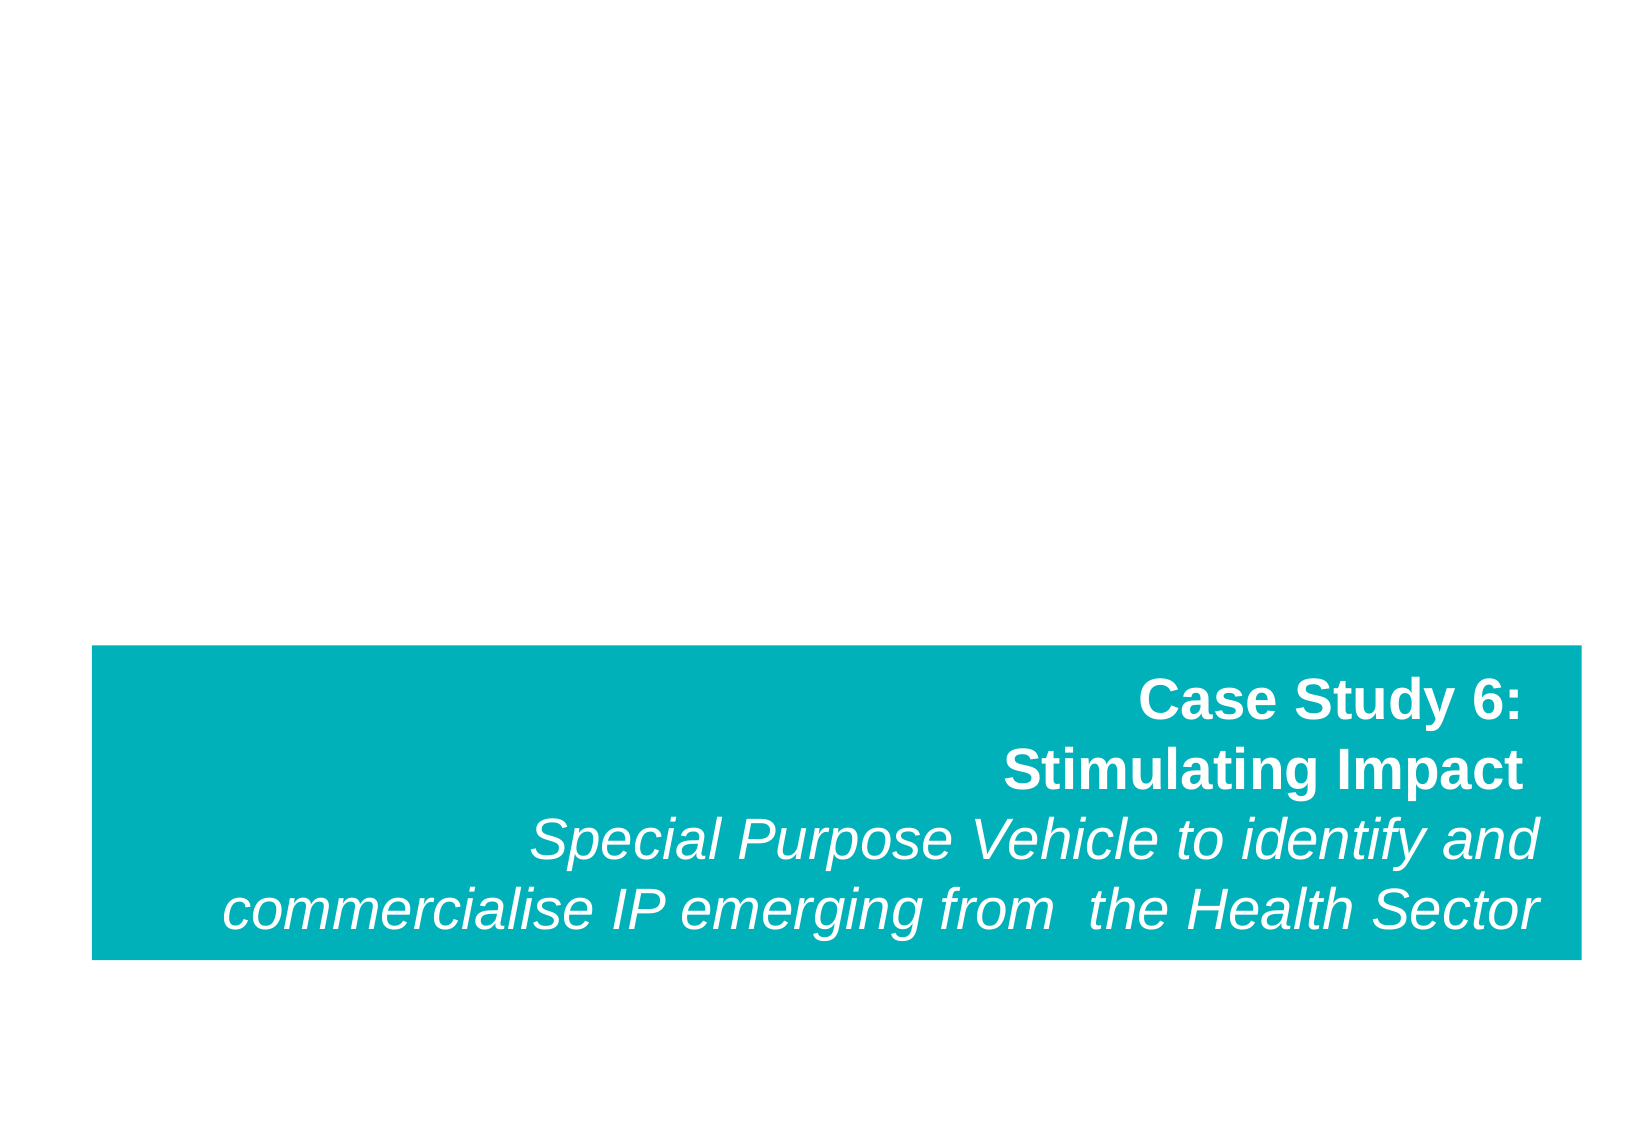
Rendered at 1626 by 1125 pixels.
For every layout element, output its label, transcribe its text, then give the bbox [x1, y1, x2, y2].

title Case Study 6: Stimulating Impact Special Purpose Vehicle to identify and commercialise IP emerging from the Health Sector [174, 692, 1556, 910]
text_box [91, 645, 1582, 961]
